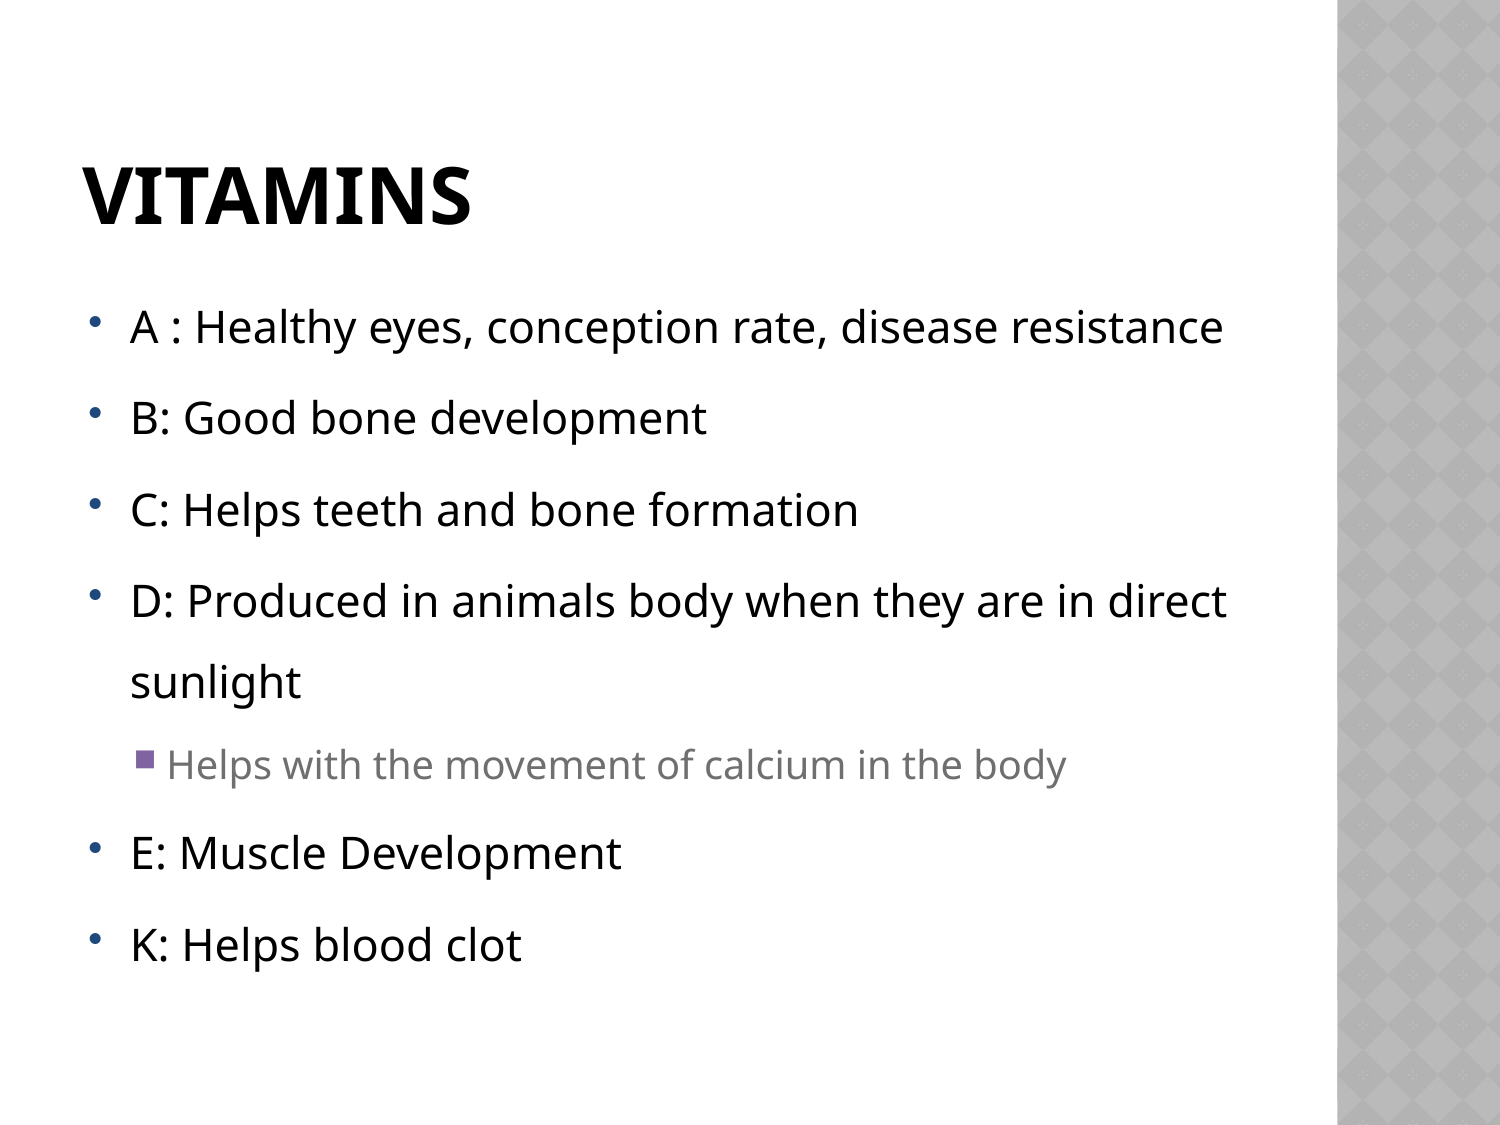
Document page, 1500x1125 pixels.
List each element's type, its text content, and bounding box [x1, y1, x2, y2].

title Vitamins [75, 52, 1263, 240]
list A : Healthy eyes, conception rate, disease resistance B: Good bone development C: Helps teeth and bone formation D: Produced in animals body when they are in direct sunlight Helps with the movement of calcium in the body E: Muscle Development K: Helps blood clot [75, 264, 1263, 1059]
